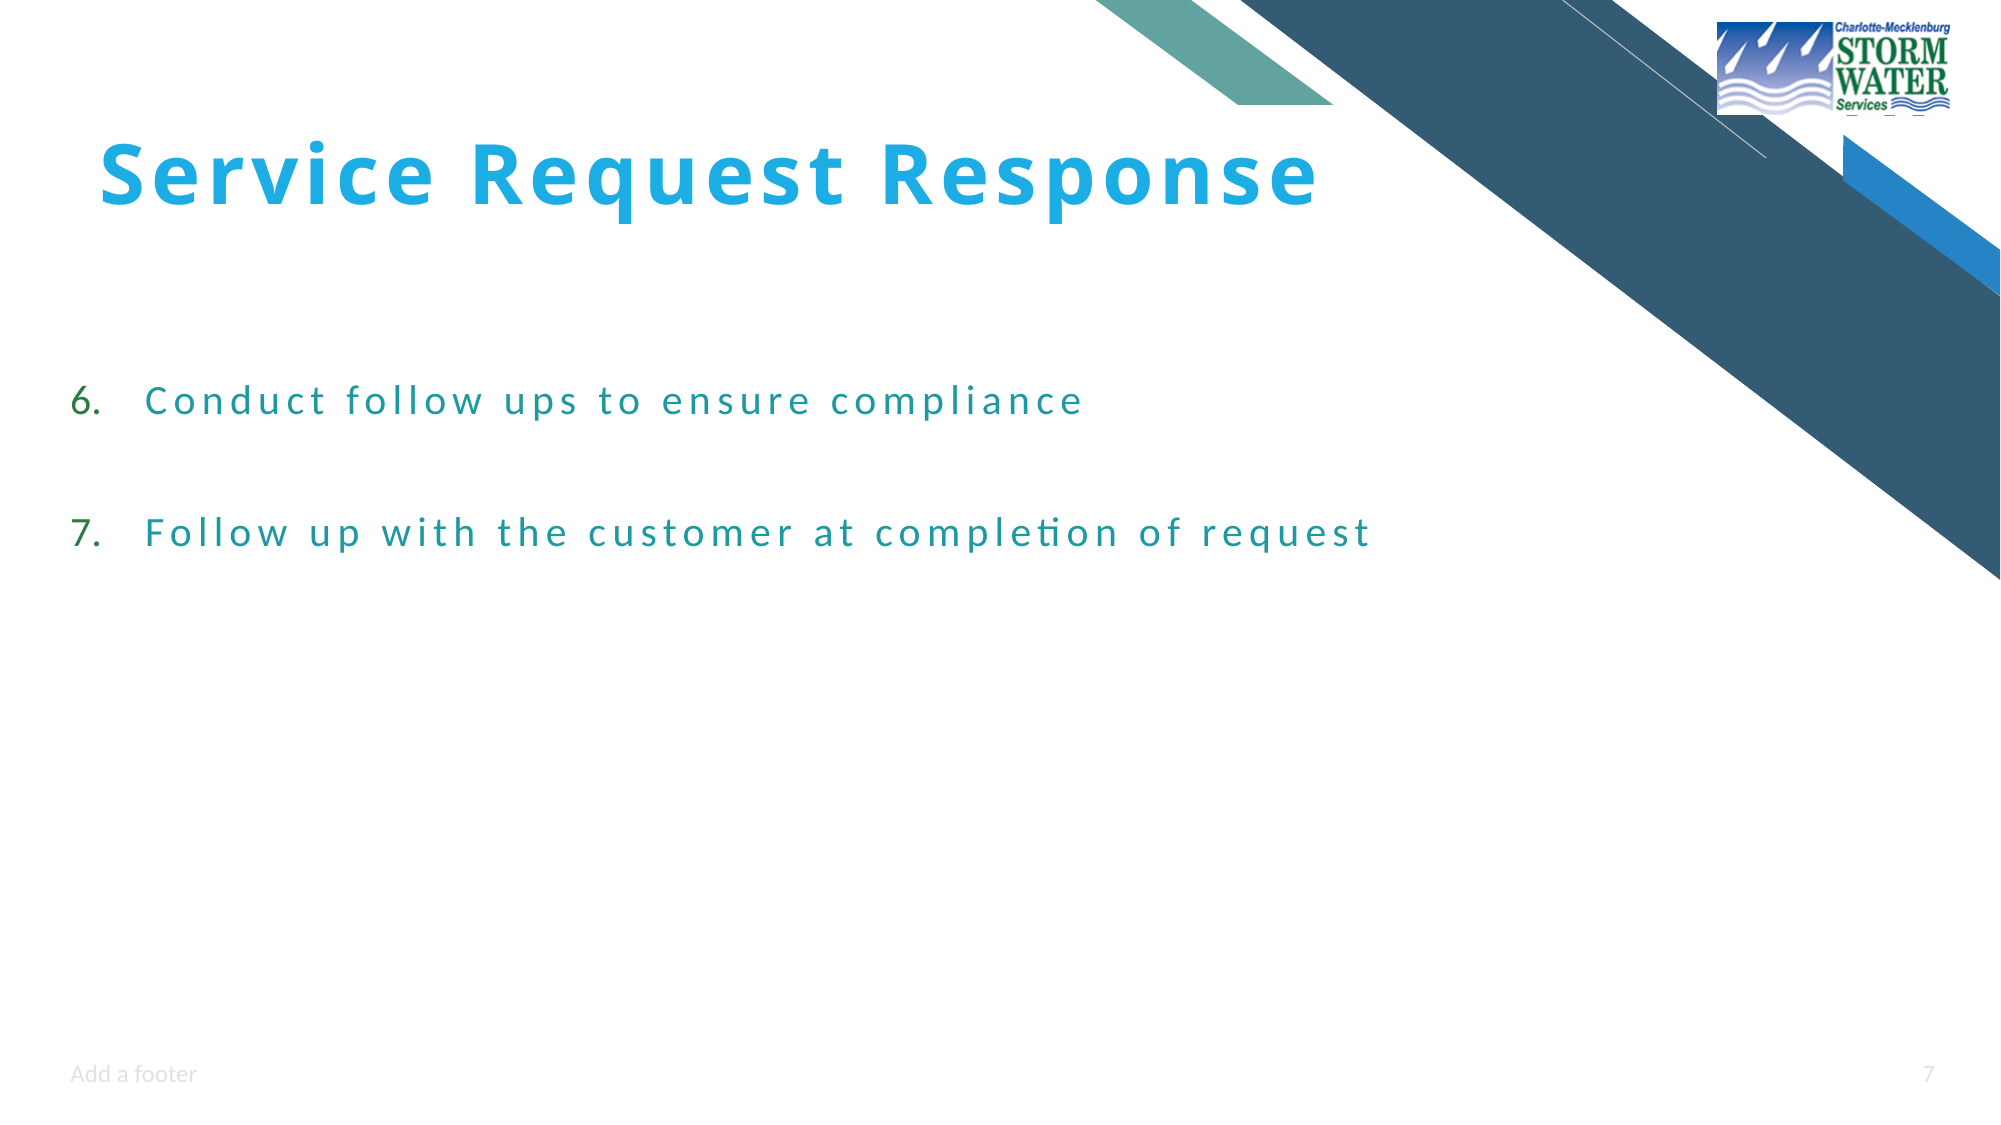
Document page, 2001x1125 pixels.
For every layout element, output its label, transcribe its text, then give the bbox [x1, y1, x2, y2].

text_box Conduct follow ups to ensure compliance Follow up with the customer at completion of request [55, 371, 1431, 950]
slide_number 7 [1828, 1042, 1950, 1103]
footer Add a footer [55, 1042, 731, 1103]
picture [1717, 22, 1950, 115]
title Service Request Response [85, 34, 1453, 223]
